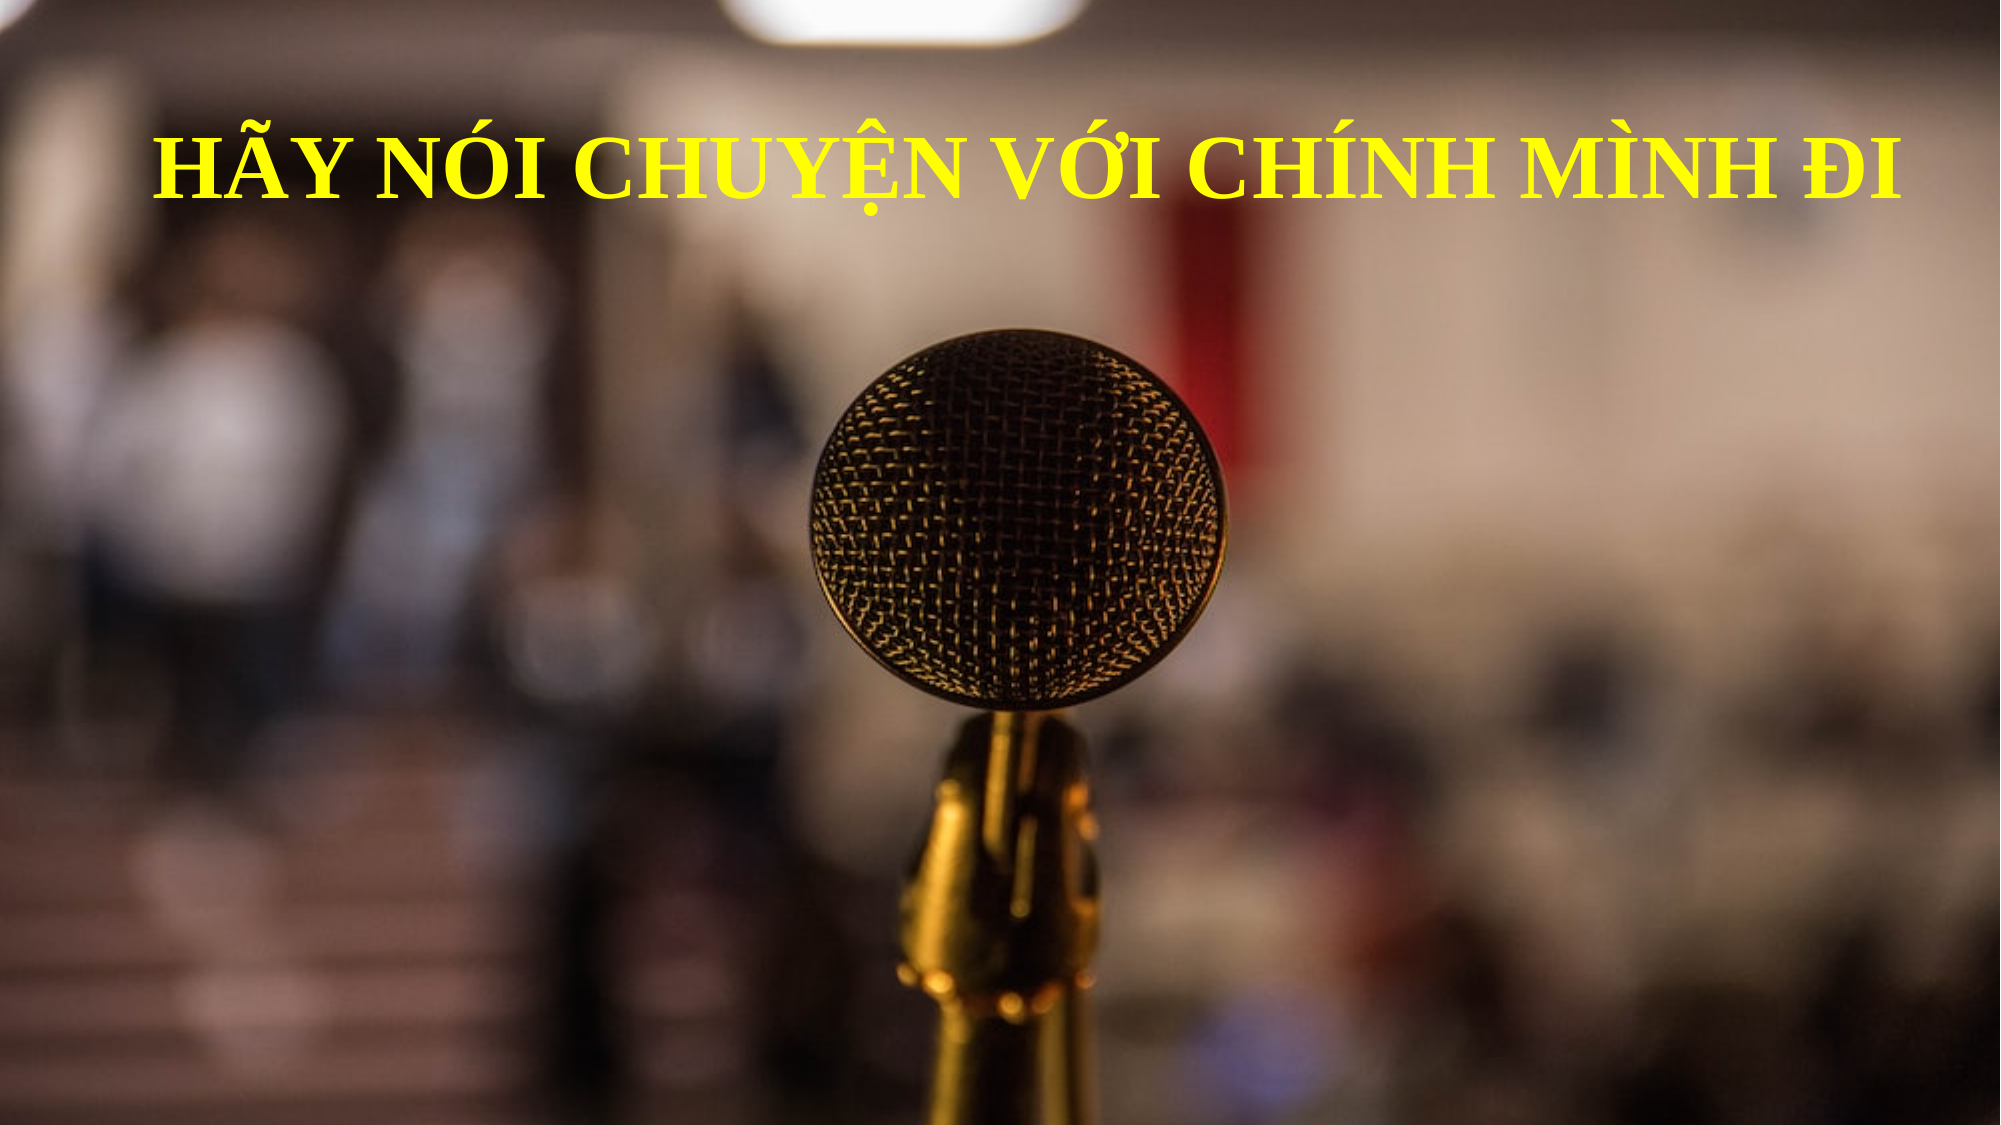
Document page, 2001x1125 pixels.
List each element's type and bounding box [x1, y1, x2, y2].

list [0, 0, 2000, 1125]
